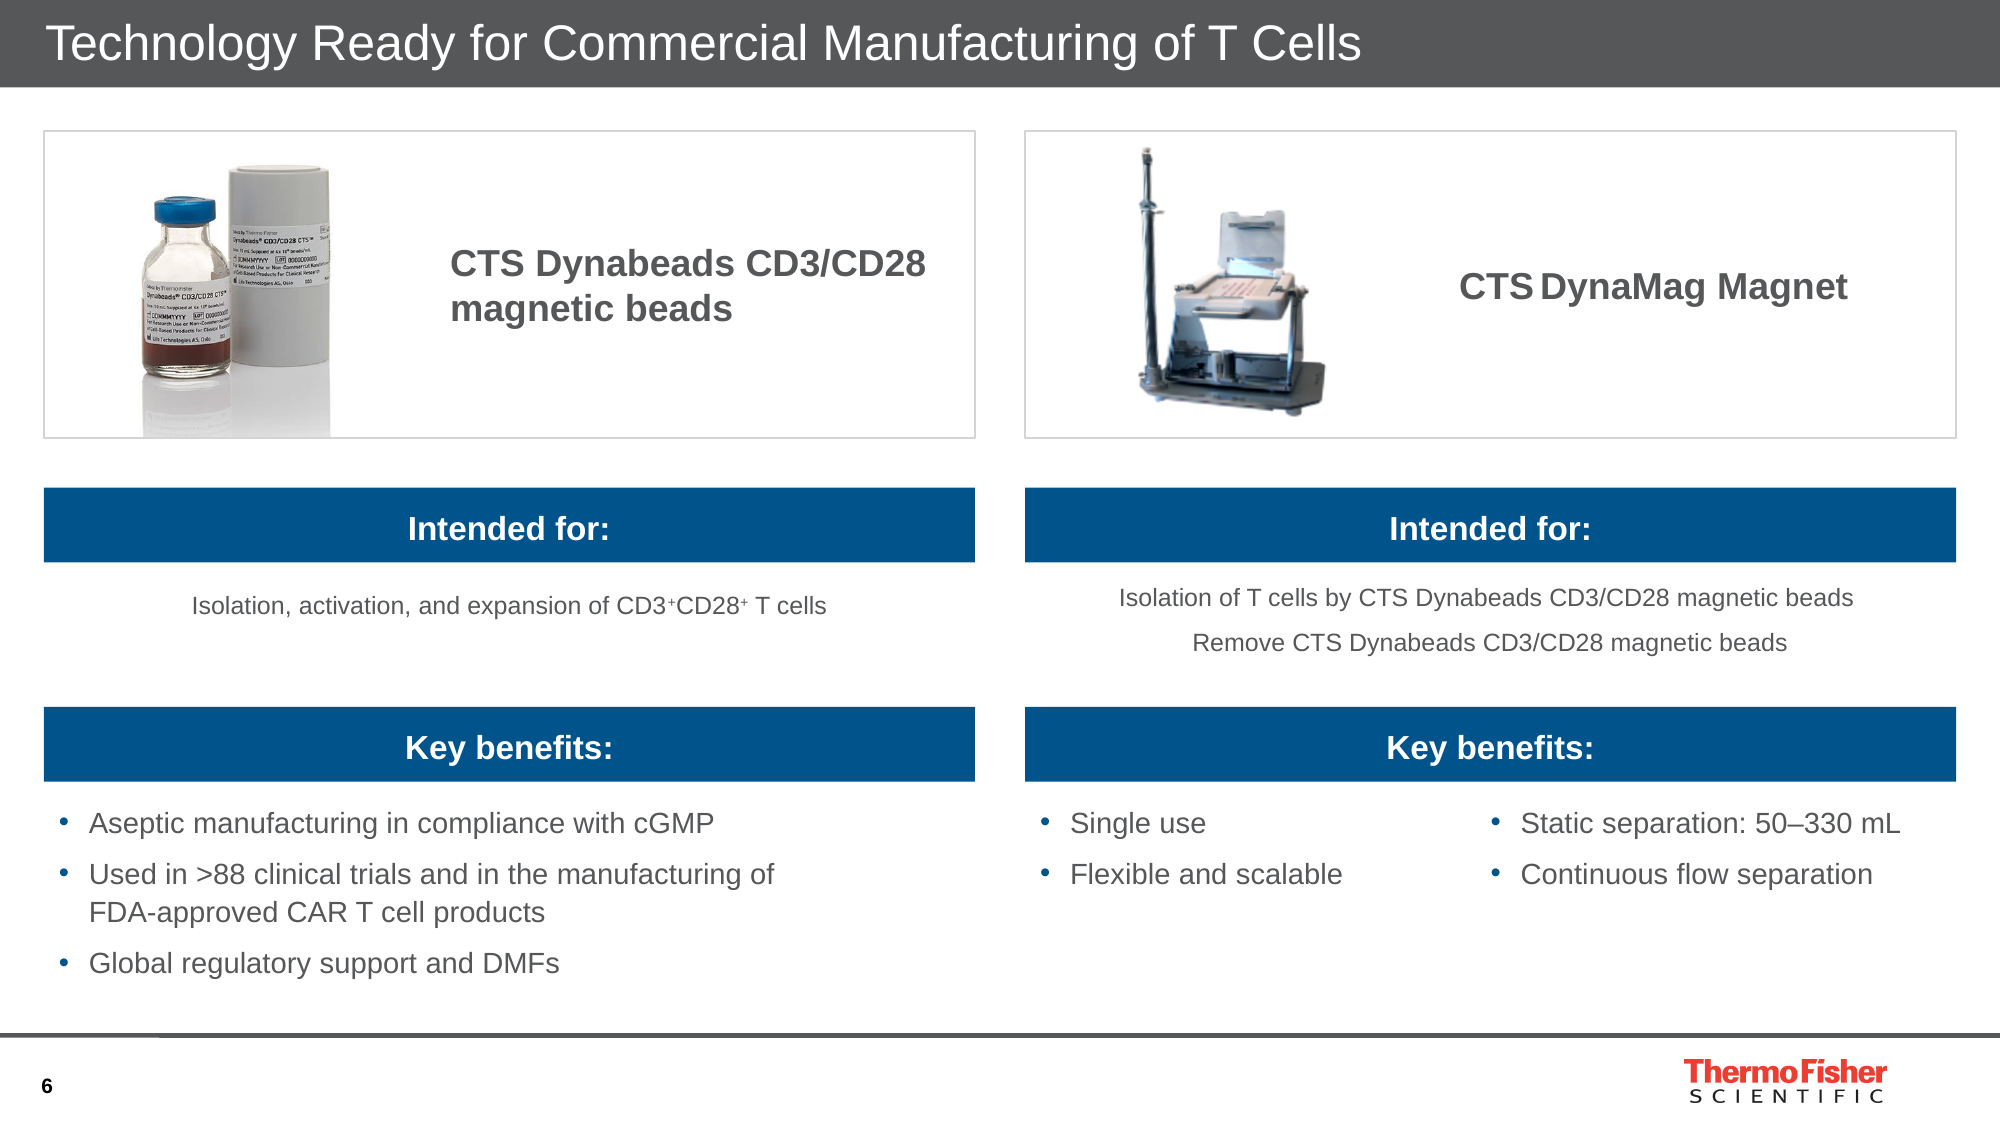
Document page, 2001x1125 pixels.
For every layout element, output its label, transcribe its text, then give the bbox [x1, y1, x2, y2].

picture [1684, 1059, 1887, 1103]
text_box CTS Dynabeads CD3/CD28 magnetic beads [434, 228, 975, 341]
text_box Intended for: [1025, 487, 1957, 563]
text_box Key benefits: [43, 706, 975, 782]
text_box Isolation, activation, and expansion of CD3+CD28+ T cells [43, 579, 975, 627]
text_box [1025, 130, 1957, 438]
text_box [1130, 147, 1883, 421]
picture [101, 155, 372, 438]
text_box Key benefits: [1025, 706, 1957, 782]
text_box Single use Flexible and scalable Static separation: 50–330 mL Continuous flow separation [1025, 793, 1957, 913]
text_box Aseptic manufacturing in compliance with cGMP Used in >88 clinical trials and in the manufacturing of FDA-approved CAR T cell products Global regulatory support and DMFs [43, 793, 975, 995]
title Technology Ready for Commercial Manufacturing of T Cells [0, 0, 2000, 88]
text_box [43, 130, 975, 438]
text_box Intended for: [43, 487, 975, 563]
text_box Isolation of T cells by CTS Dynabeads CD3/CD28 magnetic beads Remove CTS Dynabeads CD3/CD28 magnetic beads [1025, 570, 1957, 664]
